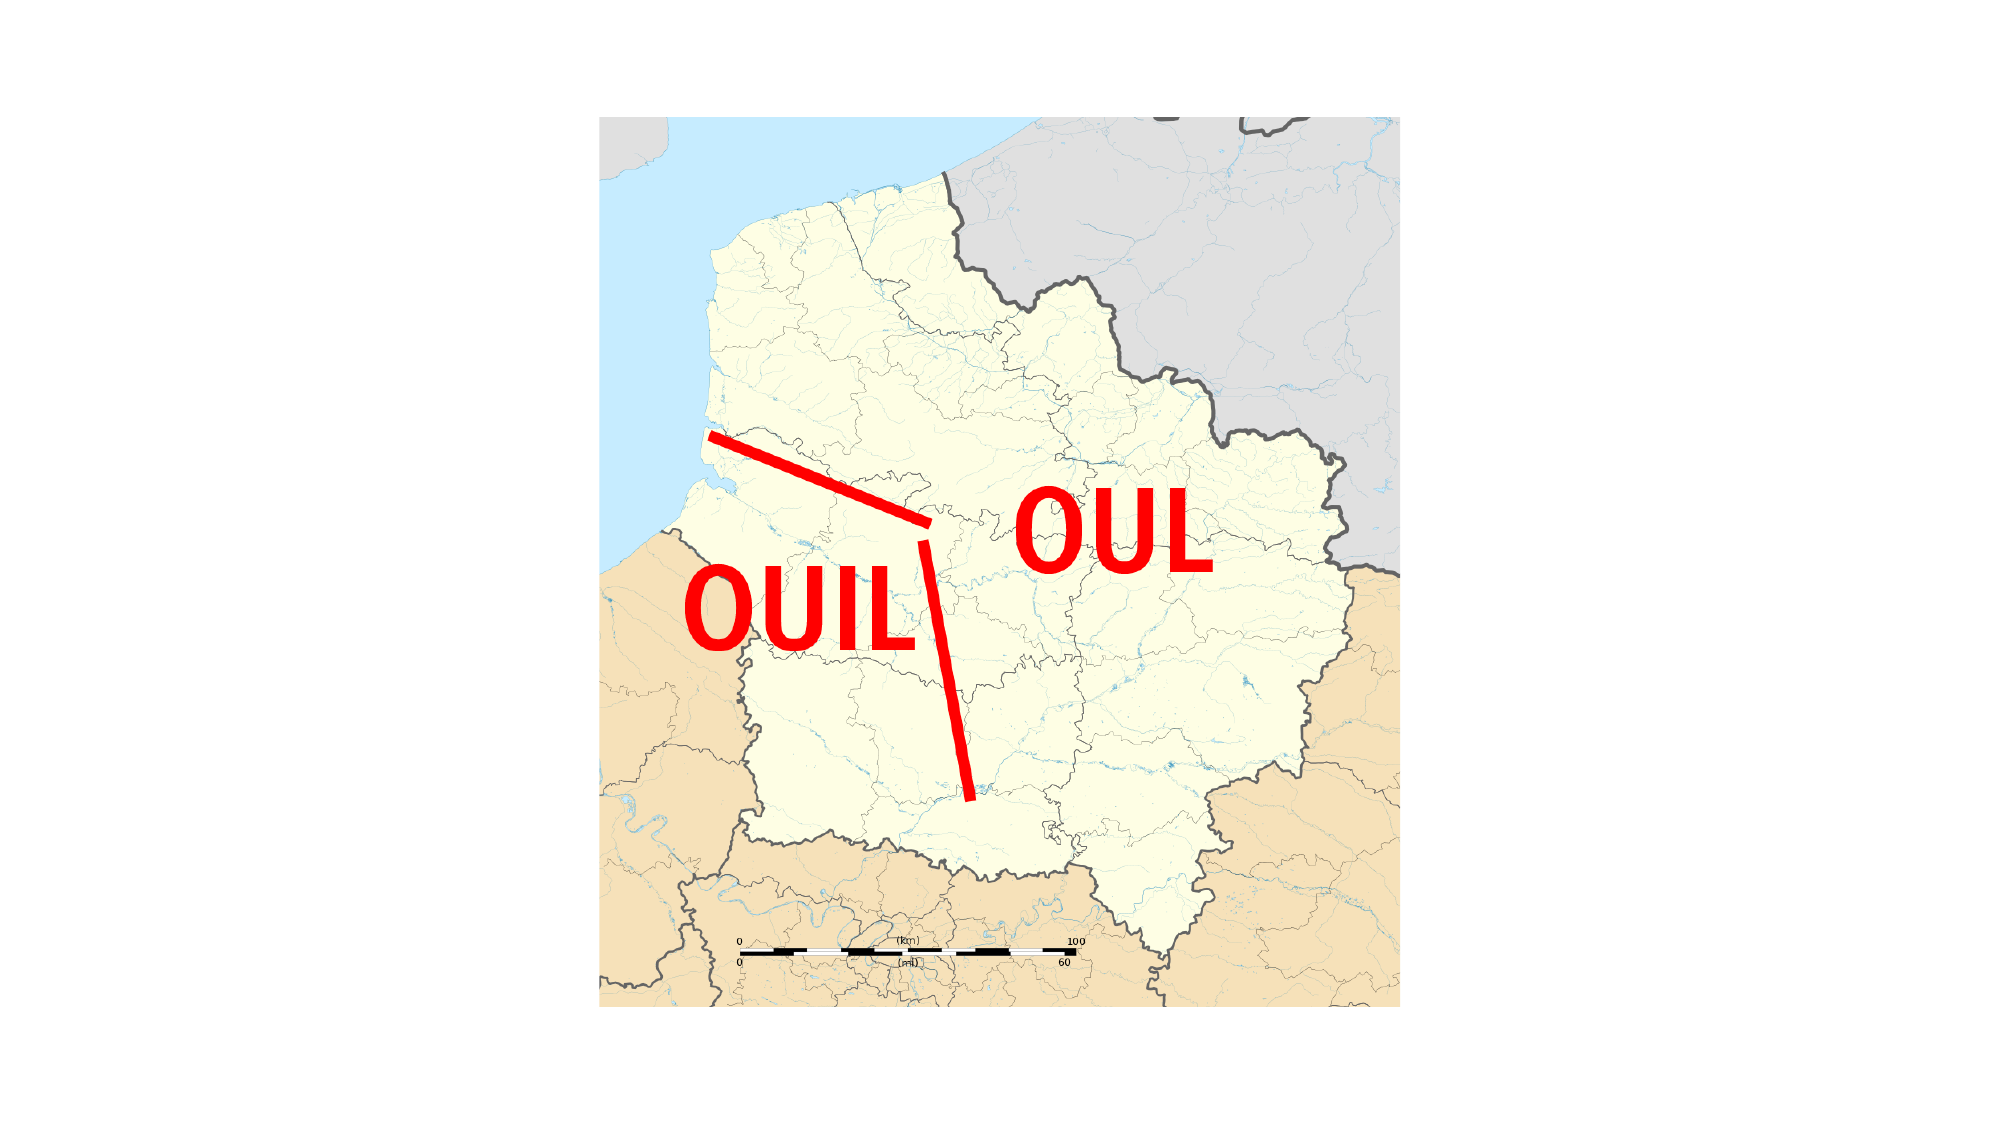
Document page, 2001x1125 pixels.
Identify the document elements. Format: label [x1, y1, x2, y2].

text_box [599, 117, 1401, 1007]
